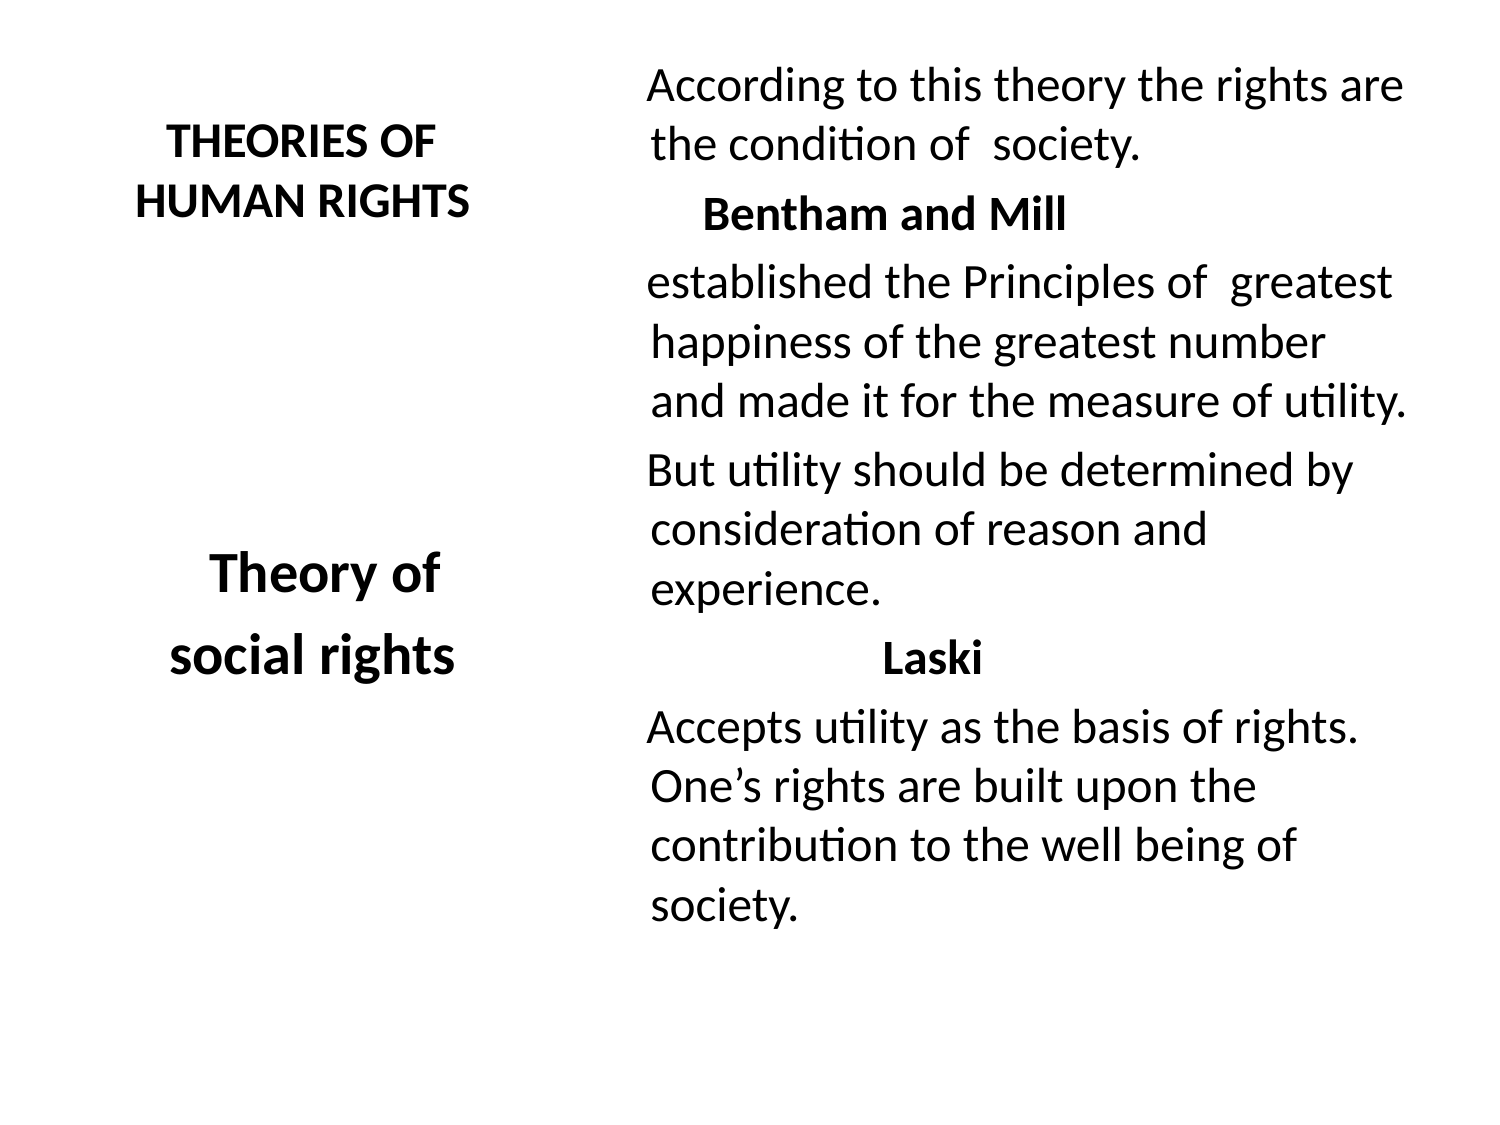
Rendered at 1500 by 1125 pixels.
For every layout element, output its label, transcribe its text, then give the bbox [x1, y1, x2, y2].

list Theory of social rights [75, 235, 569, 1005]
title THEORIES OF HUMAN RIGHTS [75, 44, 569, 235]
list According to this theory the rights are the condition of society. Bentham and Mill established the Principles of greatest happiness of the greatest number and made it for the measure of utility. But utility should be determined by consideration of reason and experience. Laski Accepts utility as the basis of rights. One’s rights are built upon the contribution to the well being of society. [586, 44, 1425, 1005]
